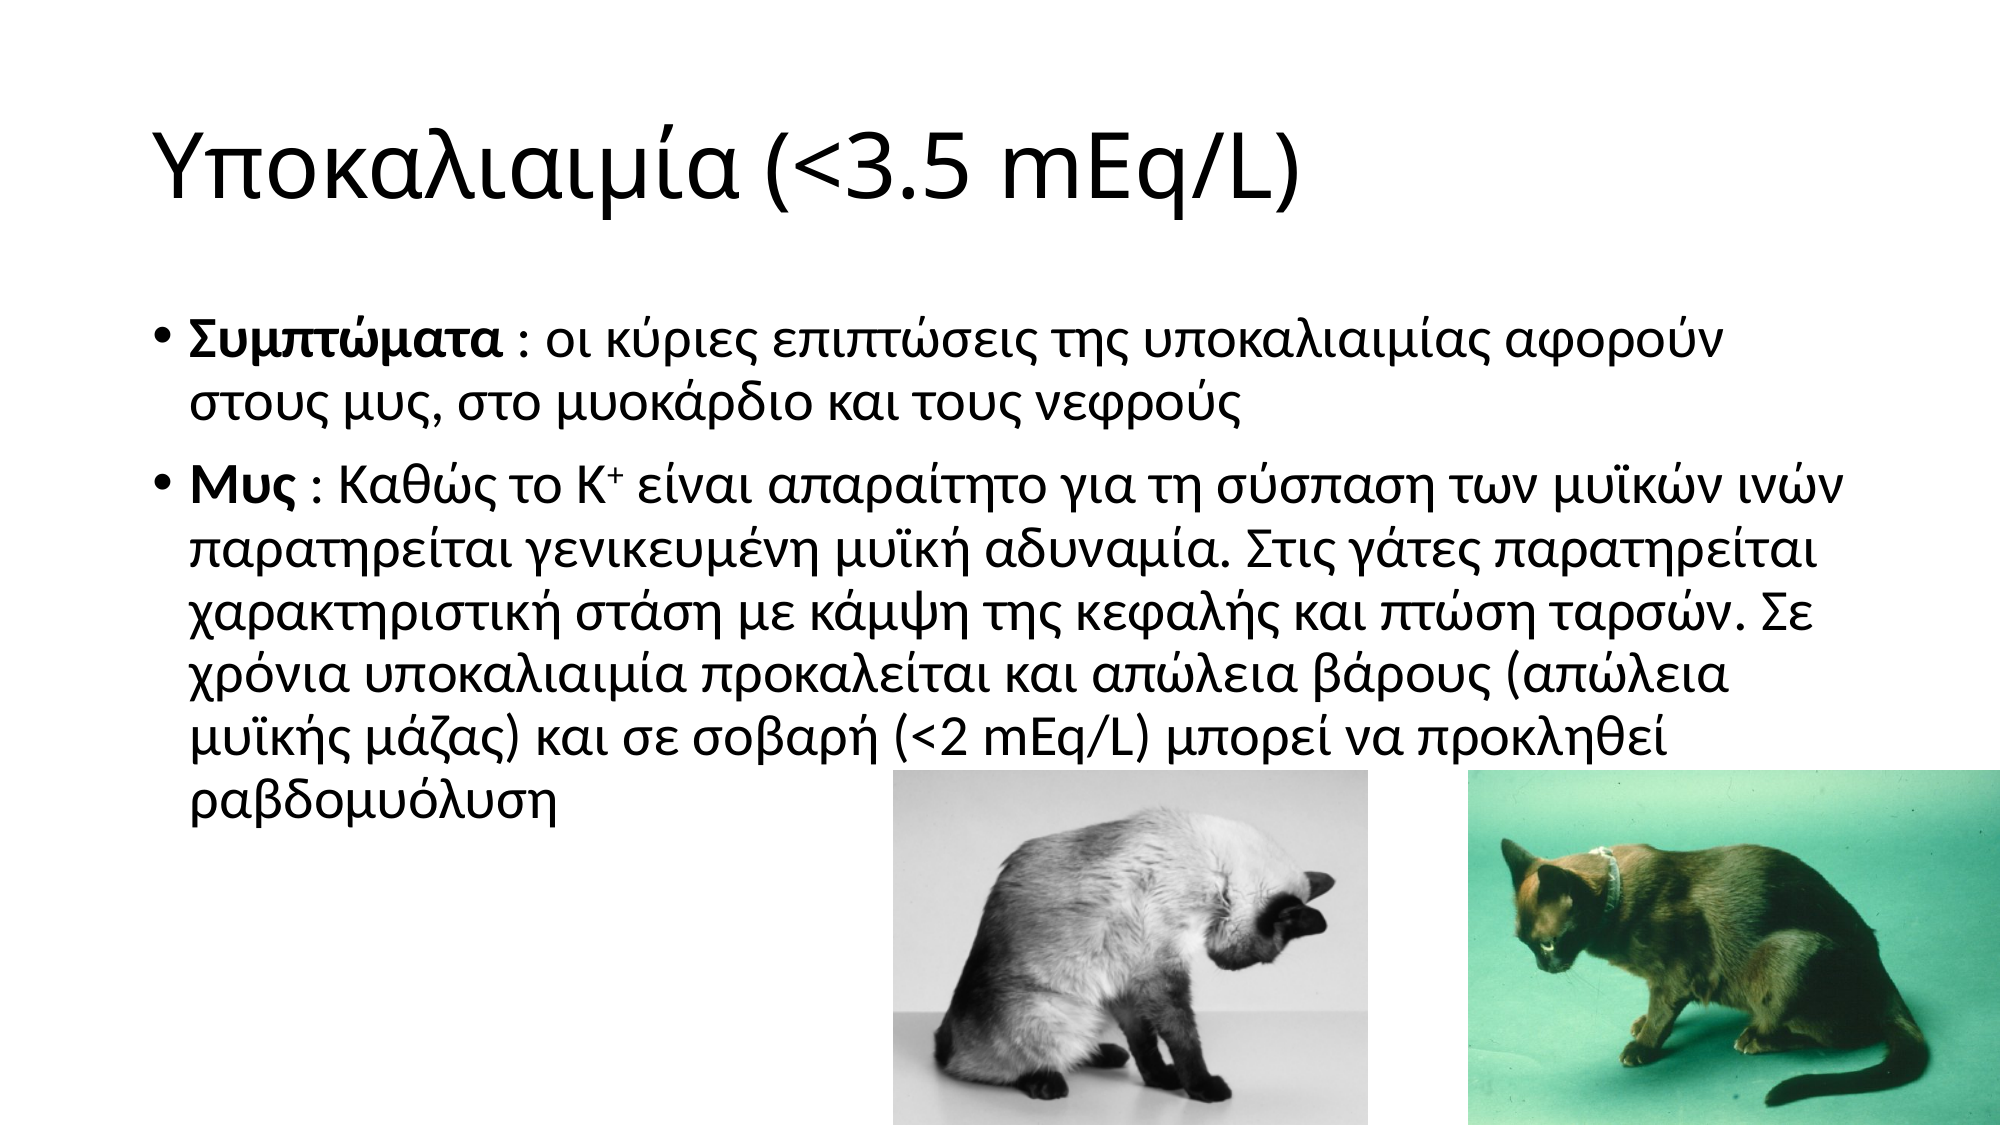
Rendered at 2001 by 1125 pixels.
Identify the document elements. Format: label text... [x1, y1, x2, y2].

title Υποκαλιαιμία (<3.5 mEq/L) [137, 59, 1863, 278]
list Συμπτώματα : οι κύριες επιπτώσεις της υποκαλιαιμίας αφορούν στους μυς, στο μυοκάρδιο και τους νεφρούς Μυς : Καθώς το Κ+ είναι απαραίτητο για τη σύσπαση των μυϊκών ινών παρατηρείται γενικευμένη μυϊκή αδυναμία. Στις γάτες παρατηρείται χαρακτηριστική στάση με κάμψη της κεφαλής και πτώση ταρσών. Σε χρόνια υποκαλιαιμία προκαλείται και απώλεια βάρους (απώλεια μυϊκής μάζας) και σε σοβαρή (<2 mEq/L) μπορεί να προκληθεί ραβδομυόλυση [137, 299, 1863, 1014]
picture [1467, 769, 2000, 1125]
picture [893, 769, 1368, 1125]
